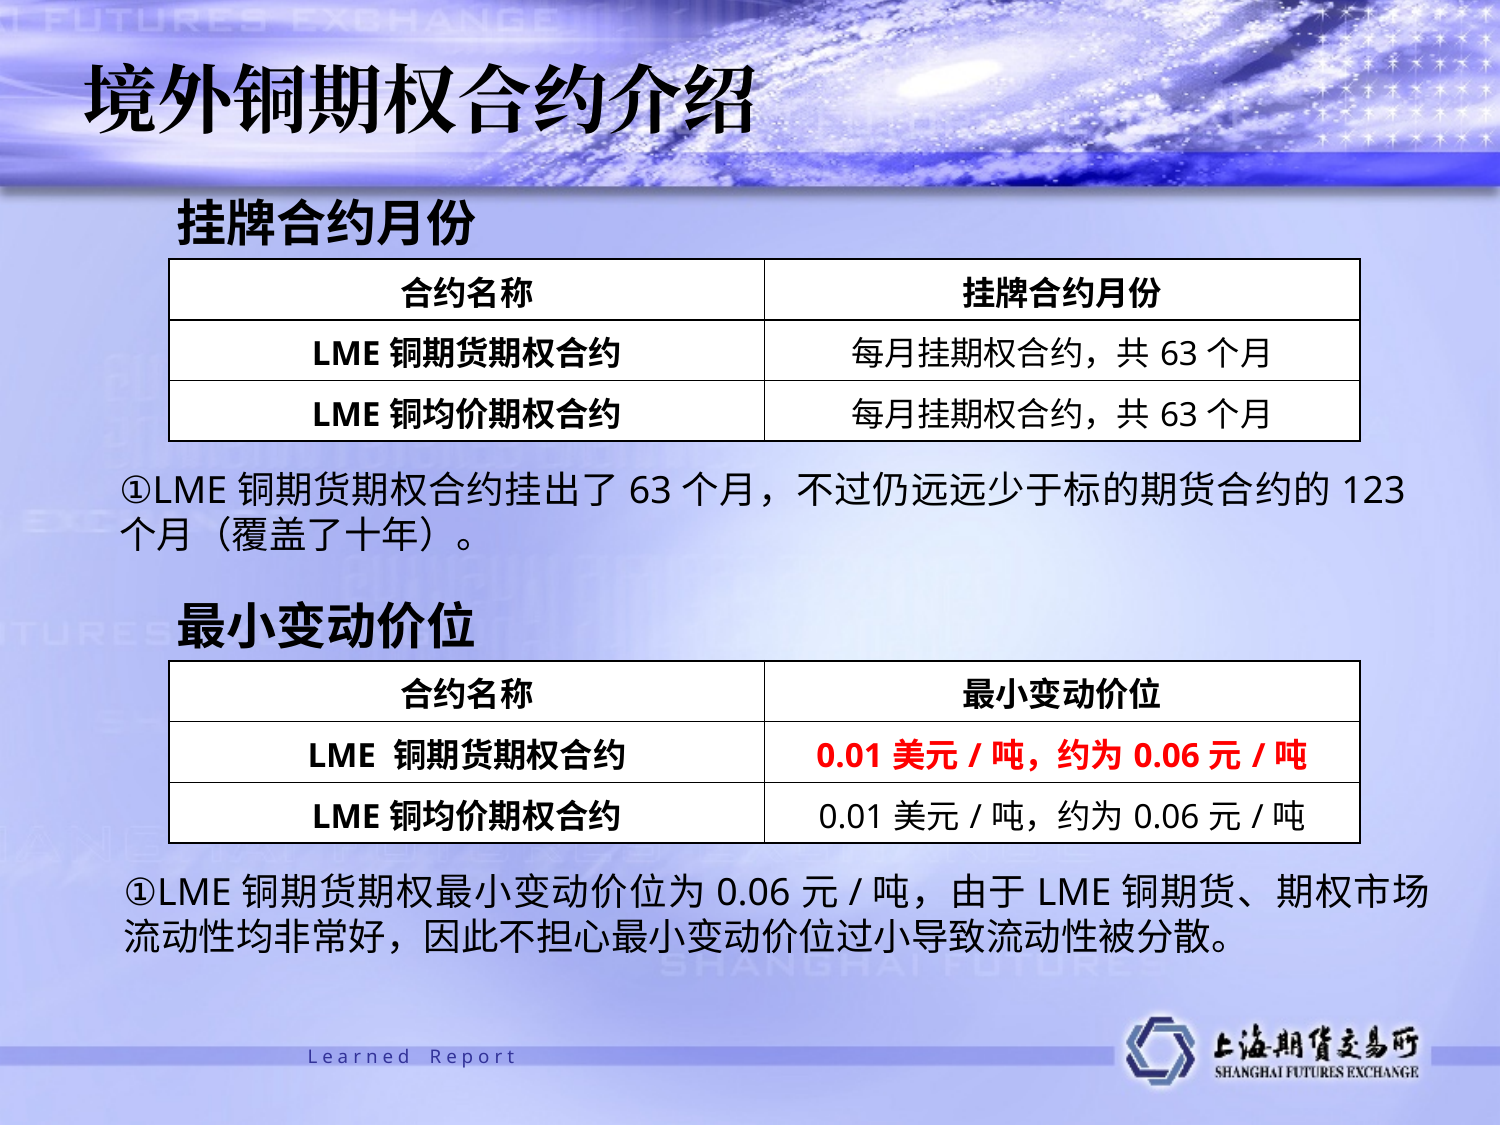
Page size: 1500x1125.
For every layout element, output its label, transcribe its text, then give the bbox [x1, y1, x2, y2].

picture [0, 0, 1500, 1125]
table_header 合约名称 [170, 260, 764, 319]
text_box 最小变动价位 [93, 586, 1393, 662]
text_box ①LME铜期货期权最小变动价位为0.06元/吨，由于LME铜期货、期权市场流动性均非常好，因此不担心最小变动价位过小导致流动性被分散。 [116, 860, 1438, 966]
table_cell LME铜均价期权合约 [170, 783, 764, 842]
table_cell 0.01美元/吨，约为0.06元/吨 [765, 722, 1359, 782]
title 境外铜期权合约介绍 [74, 44, 1426, 234]
text_box 挂牌合约月份 [93, 234, 1393, 369]
table_cell 每月挂期权合约，共63个月 [765, 381, 1359, 440]
table_header 合约名称 [170, 662, 764, 721]
table_cell LME铜均价期权合约 [170, 381, 764, 440]
table_cell LME铜期货期权合约 [170, 321, 764, 380]
text_box ①LME铜期货期权合约挂出了63个月，不过仍远远少于标的期货合约的123个月（覆盖了十年）。 [111, 458, 1423, 564]
table_header 最小变动价位 [765, 662, 1359, 721]
table_cell 每月挂期权合约，共63个月 [765, 321, 1359, 380]
table_cell LME 铜期货期权合约 [170, 722, 764, 782]
table_cell 0.01美元/吨，约为0.06元/吨 [765, 783, 1359, 842]
table_header 挂牌合约月份 [765, 260, 1359, 319]
